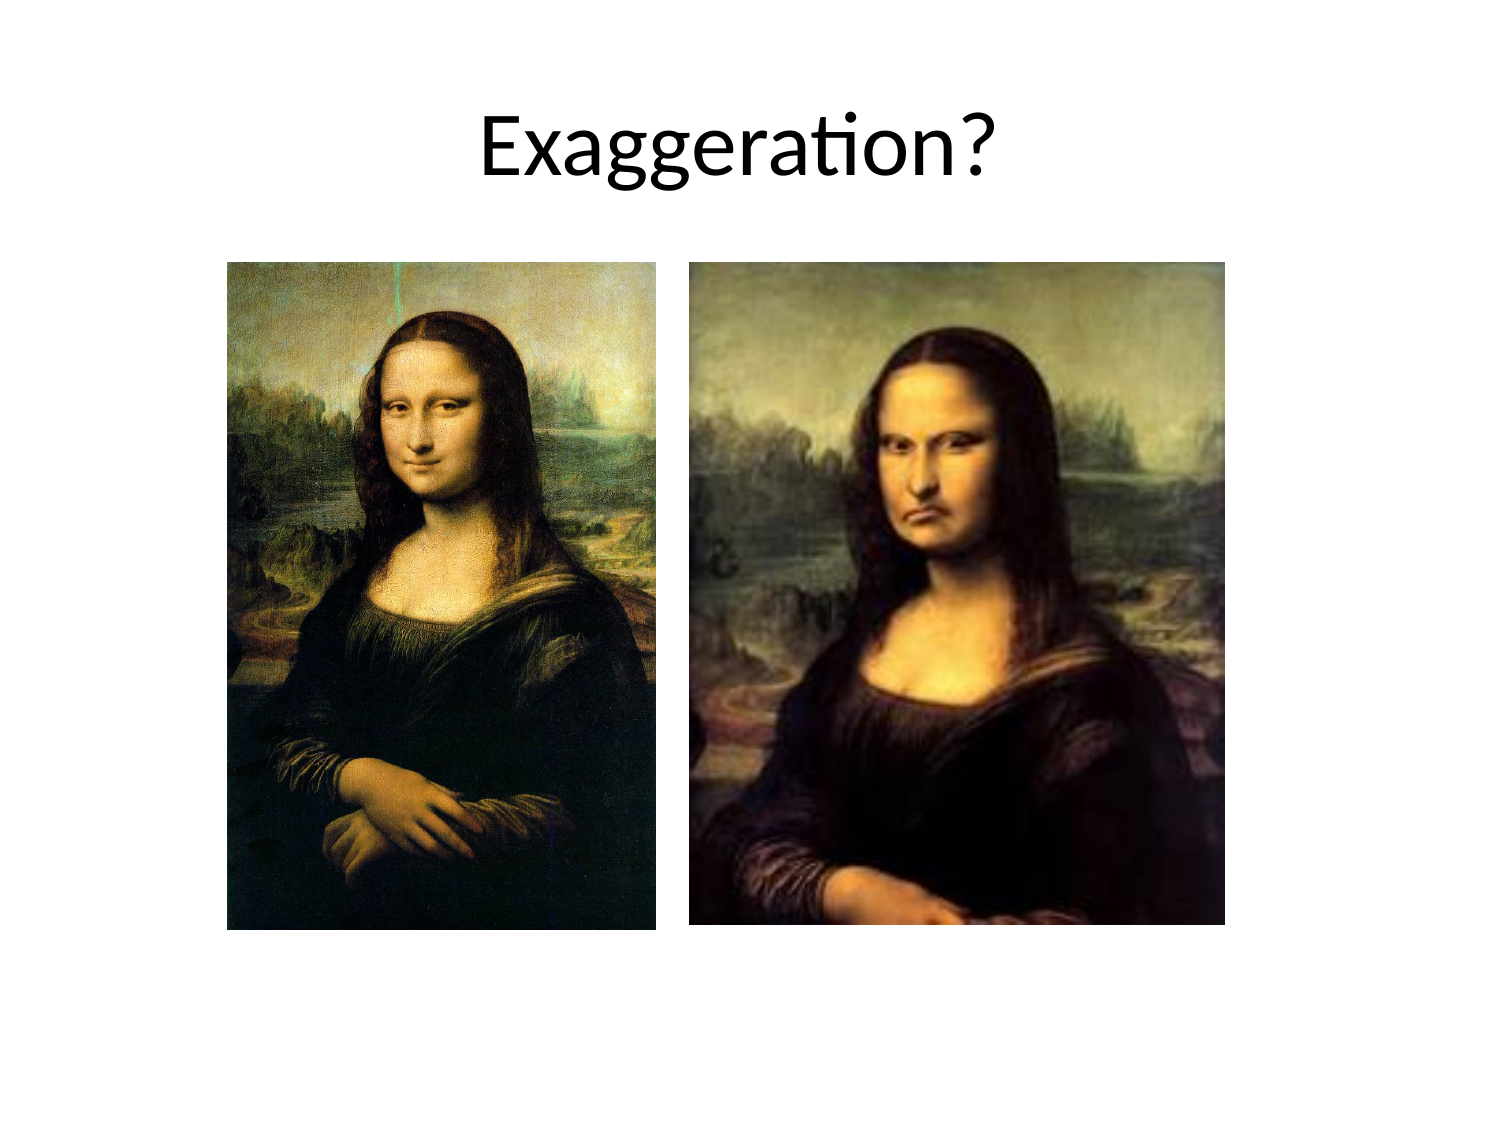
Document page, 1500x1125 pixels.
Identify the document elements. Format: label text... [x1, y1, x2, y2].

picture [689, 262, 1226, 926]
picture [227, 262, 656, 930]
title Exaggeration? [74, 44, 1426, 233]
